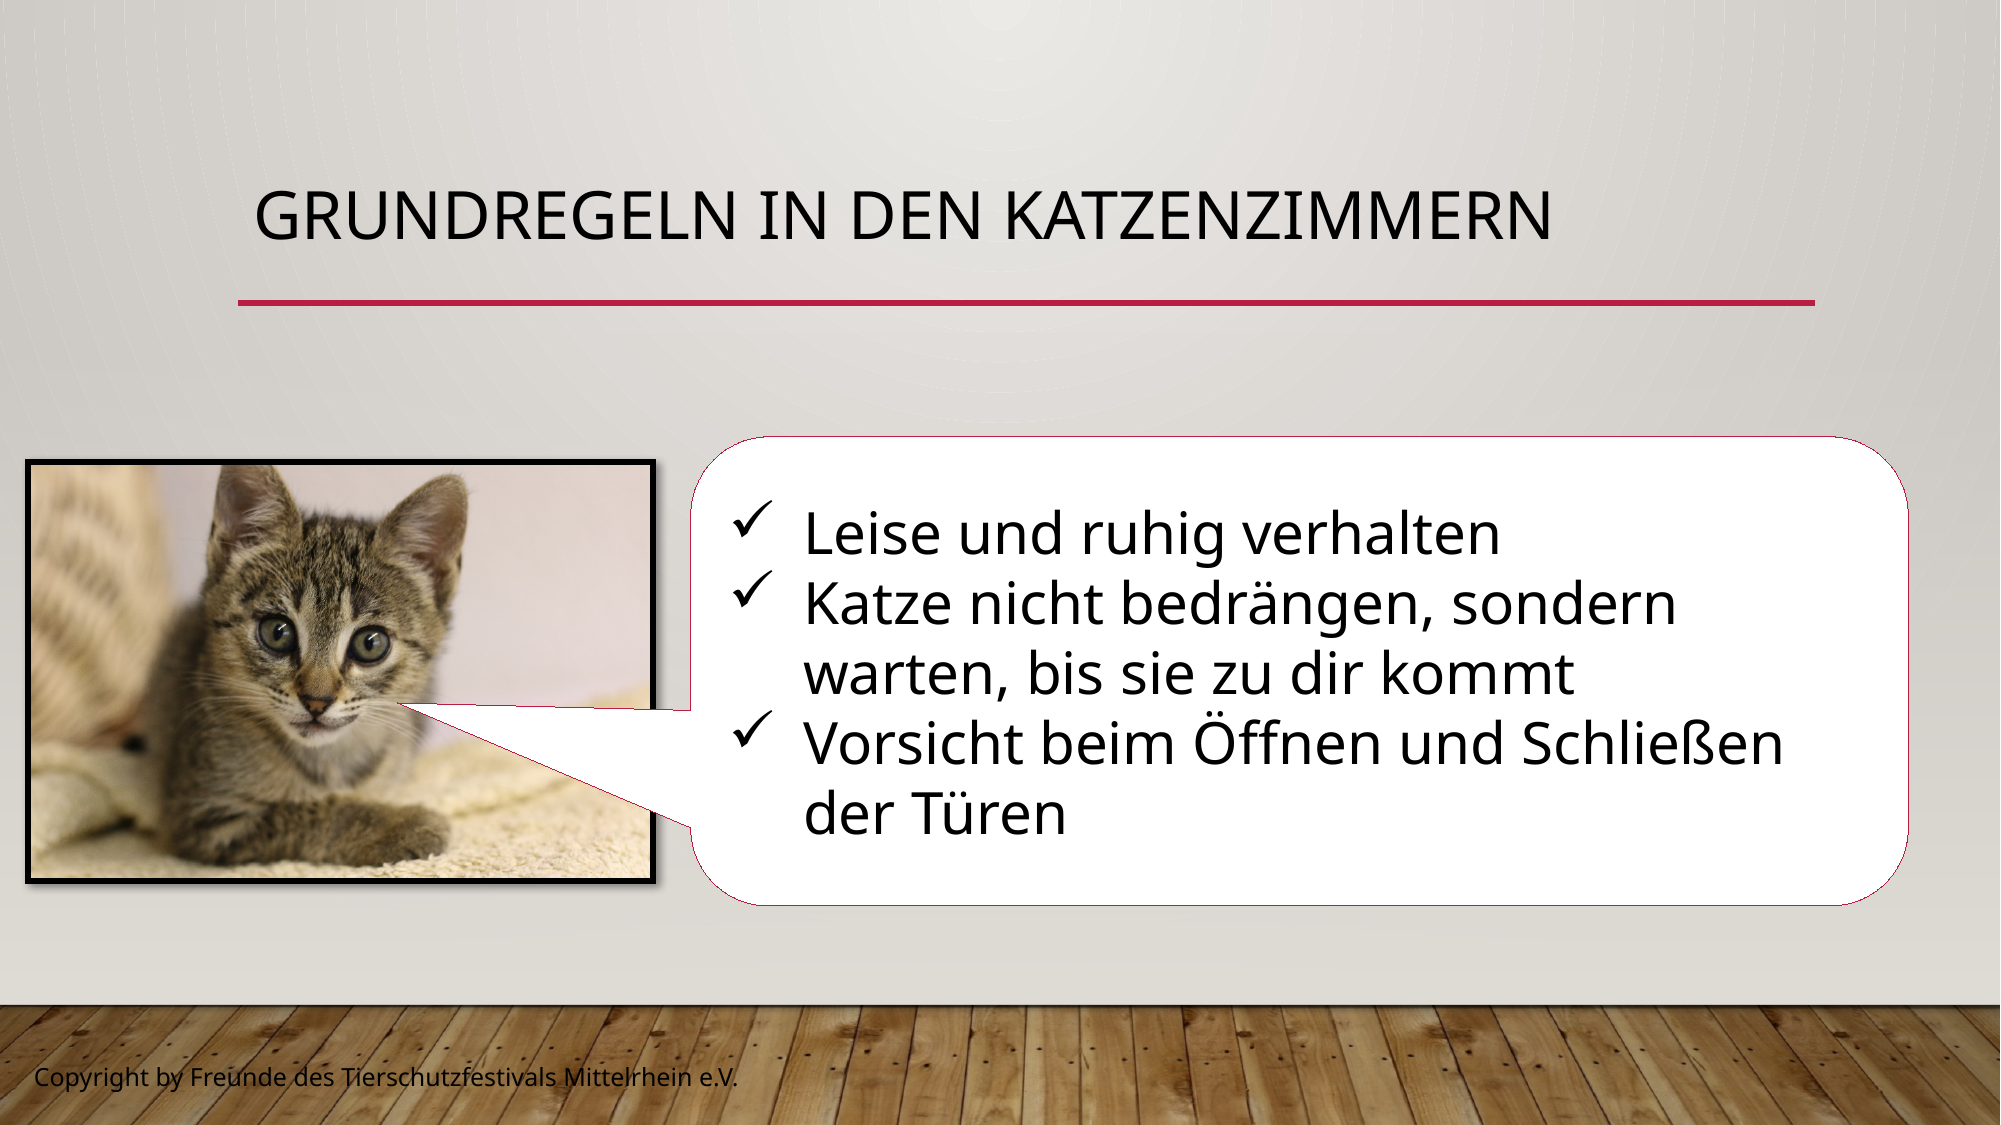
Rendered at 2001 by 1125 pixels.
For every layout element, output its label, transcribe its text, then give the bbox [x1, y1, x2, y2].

footer Copyright by Freunde des Tierschutzfestivals Mittelrhein e.V. [19, 1050, 835, 1102]
picture [30, 464, 651, 879]
title Grundregeln in den Katzenzimmern [238, 131, 1814, 305]
picture [0, 1005, 2000, 1125]
text_box Leise und ruhig verhalten Katze nicht bedrängen, sondern warten, bis sie zu dir kommt Vorsicht beim Öffnen und Schließen der Türen [651, 436, 1909, 906]
